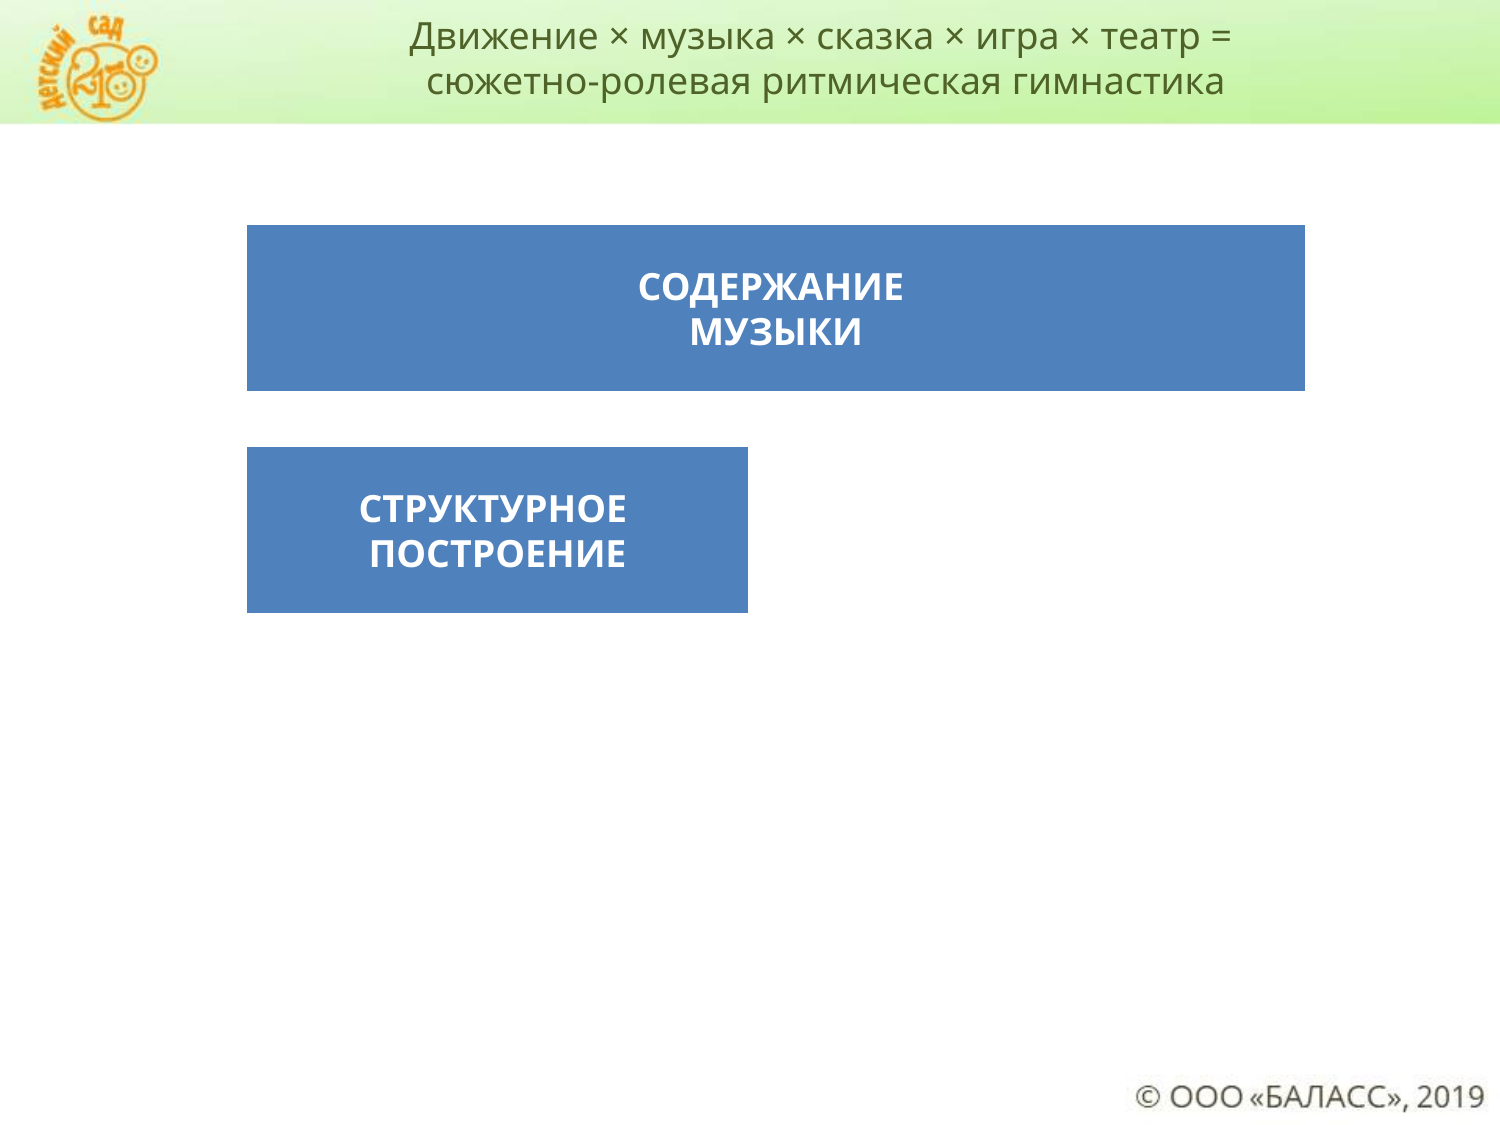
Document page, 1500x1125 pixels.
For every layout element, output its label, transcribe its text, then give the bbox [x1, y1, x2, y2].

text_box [111, 222, 1440, 1059]
picture [0, 0, 1500, 1125]
text_box Движение × музыка × сказка × игра × театр = сюжетно-ролевая ритмическая гимнастика [150, 0, 1500, 116]
